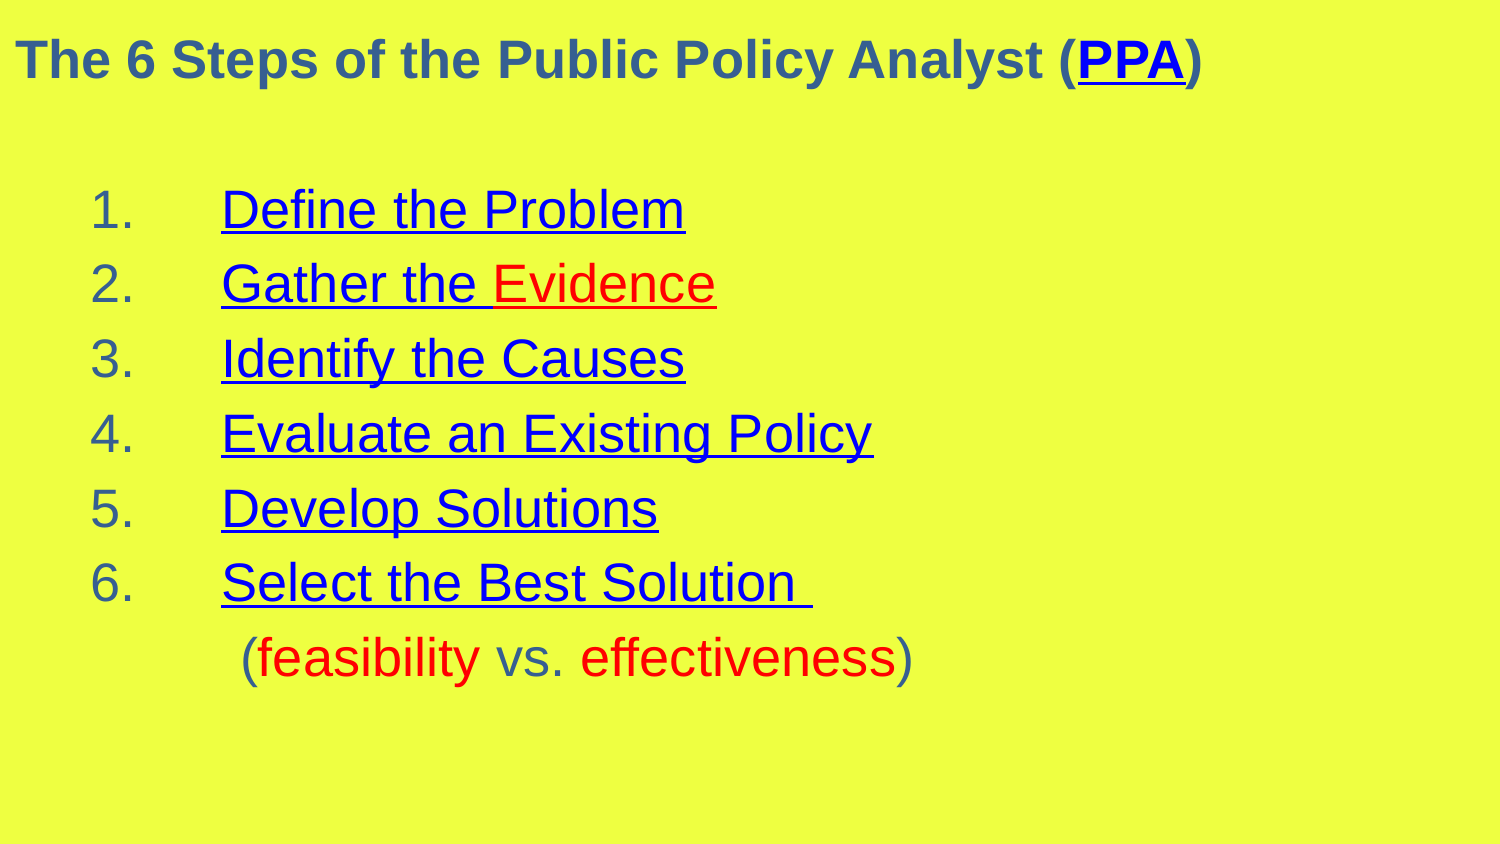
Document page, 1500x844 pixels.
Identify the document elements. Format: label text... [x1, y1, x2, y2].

text_box The 6 Steps of the Public Policy Analyst (PPA) 1. Define the Problem 2. Gather the Evidence 3. Identify the Causes 4. Evaluate an Existing Policy 5. Develop Solutions 6. Select the Best Solution (feasibility vs. effectiveness) [0, 0, 1469, 703]
